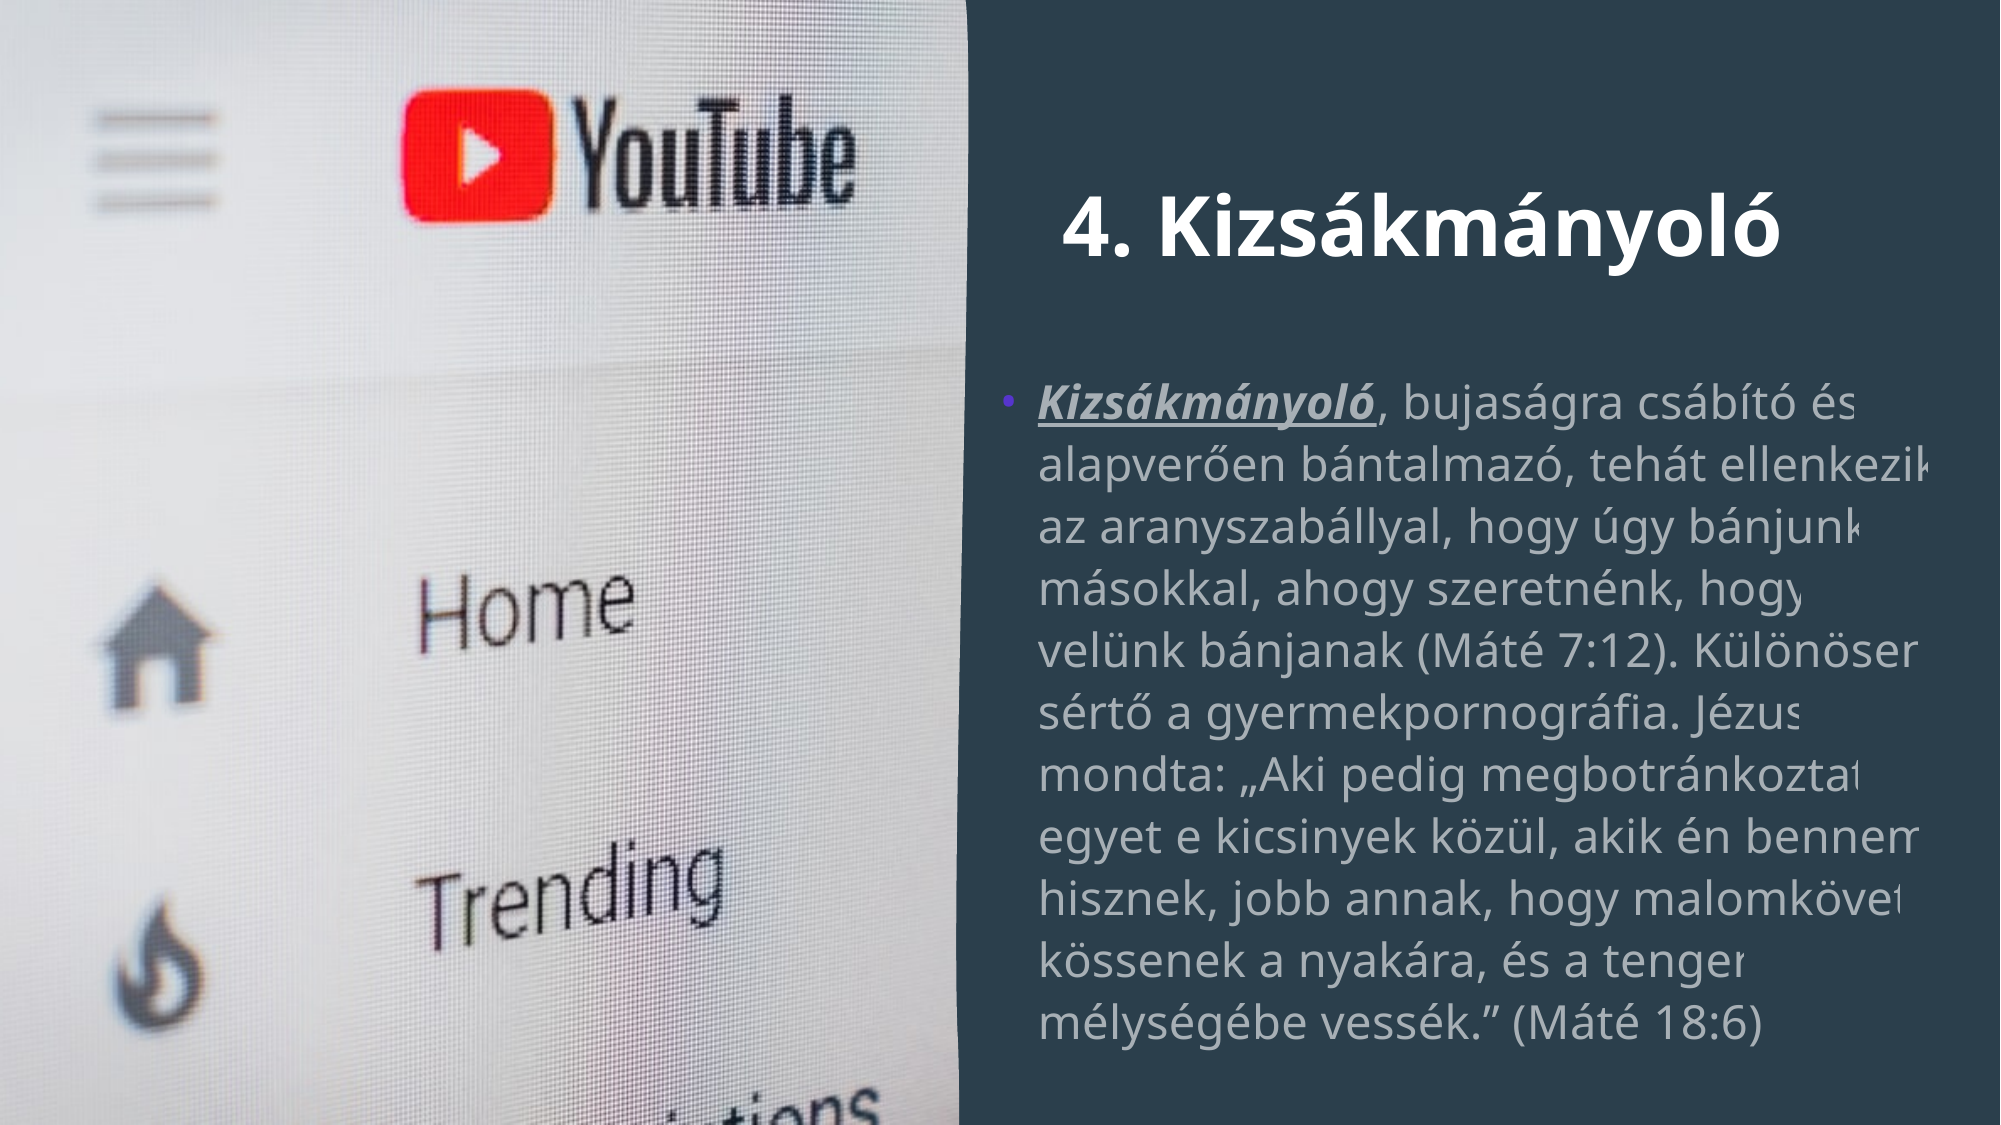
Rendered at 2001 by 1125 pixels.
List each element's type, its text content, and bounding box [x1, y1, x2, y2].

list Kizsákmányoló, bujaságra csábító és alapverően bántalmazó, tehát ellenkezik az aranyszabállyal, hogy úgy bánjunk másokkal, ahogy szeretnénk, hogy velünk bánjanak (Máté 7:12). Különösen sértő a gyermekpornográfia. Jézus mondta: „Aki pedig megbotránkoztat egyet e kicsinyek közül, akik én bennem hisznek, jobb annak, hogy malomkövet kössenek a nyakára, és a tenger mélységébe vessék.” (Máté 18:6). [999, 366, 1943, 1076]
picture [0, 0, 969, 1125]
title 4. Kizsákmányoló [1062, 101, 1882, 344]
text_box [969, 0, 2000, 1125]
